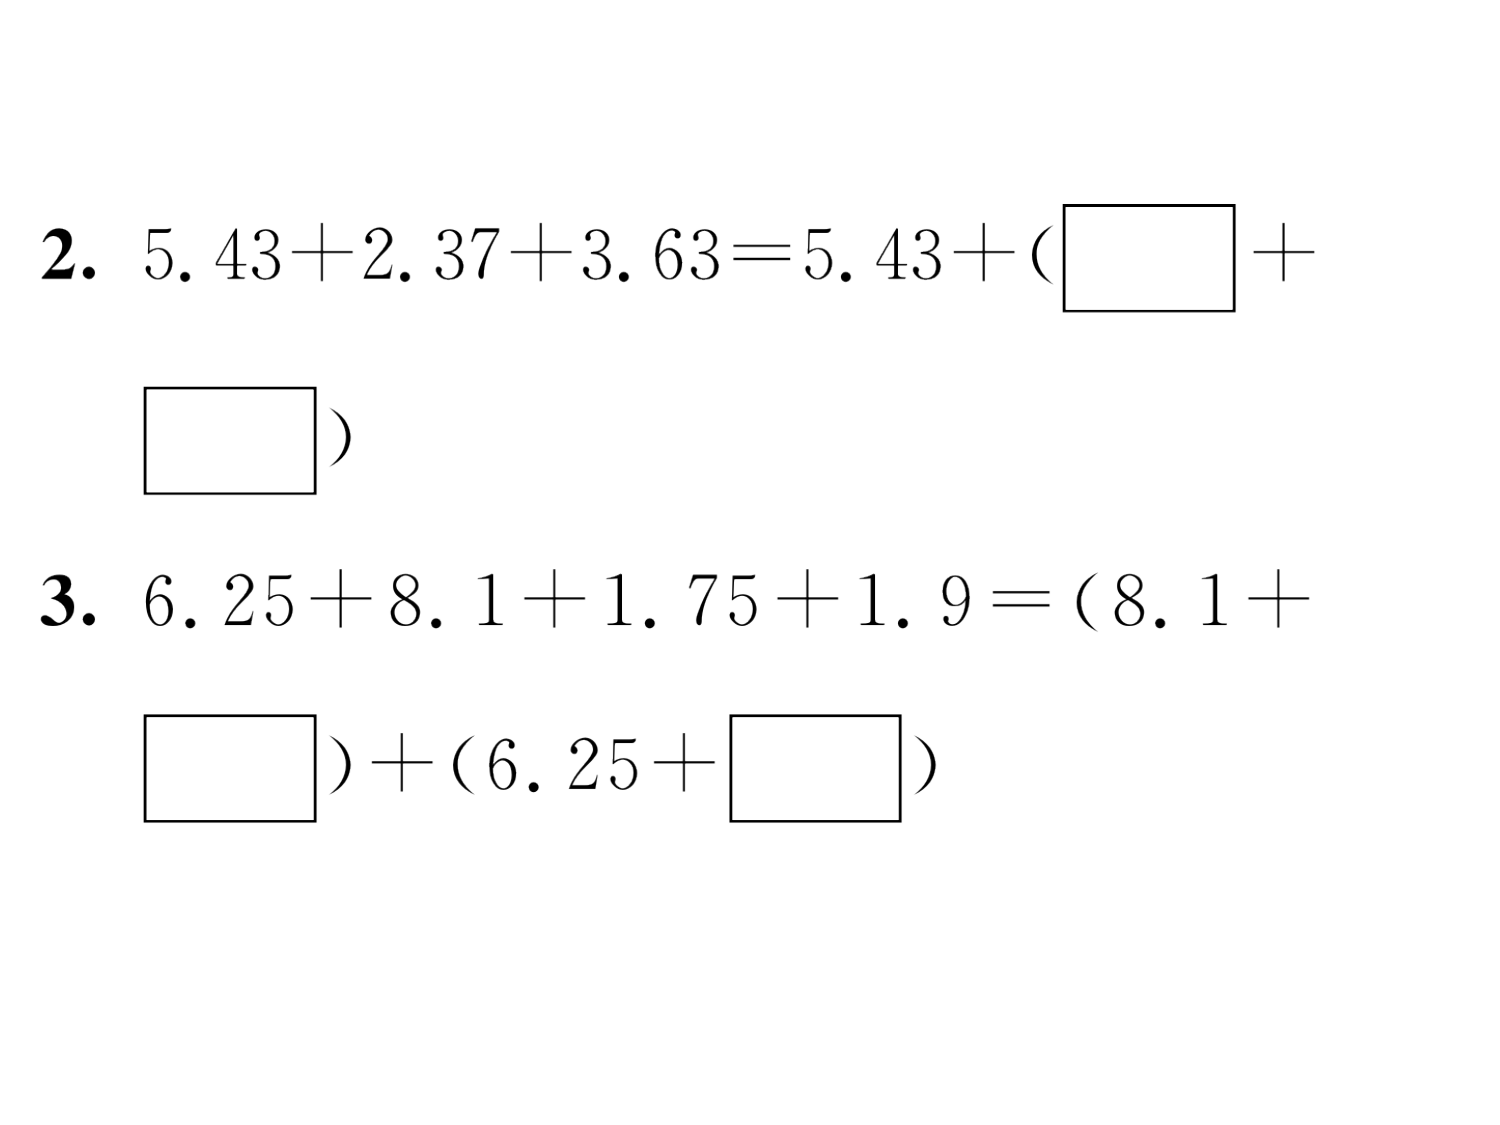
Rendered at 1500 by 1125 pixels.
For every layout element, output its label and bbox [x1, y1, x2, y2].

picture [35, 177, 1453, 847]
